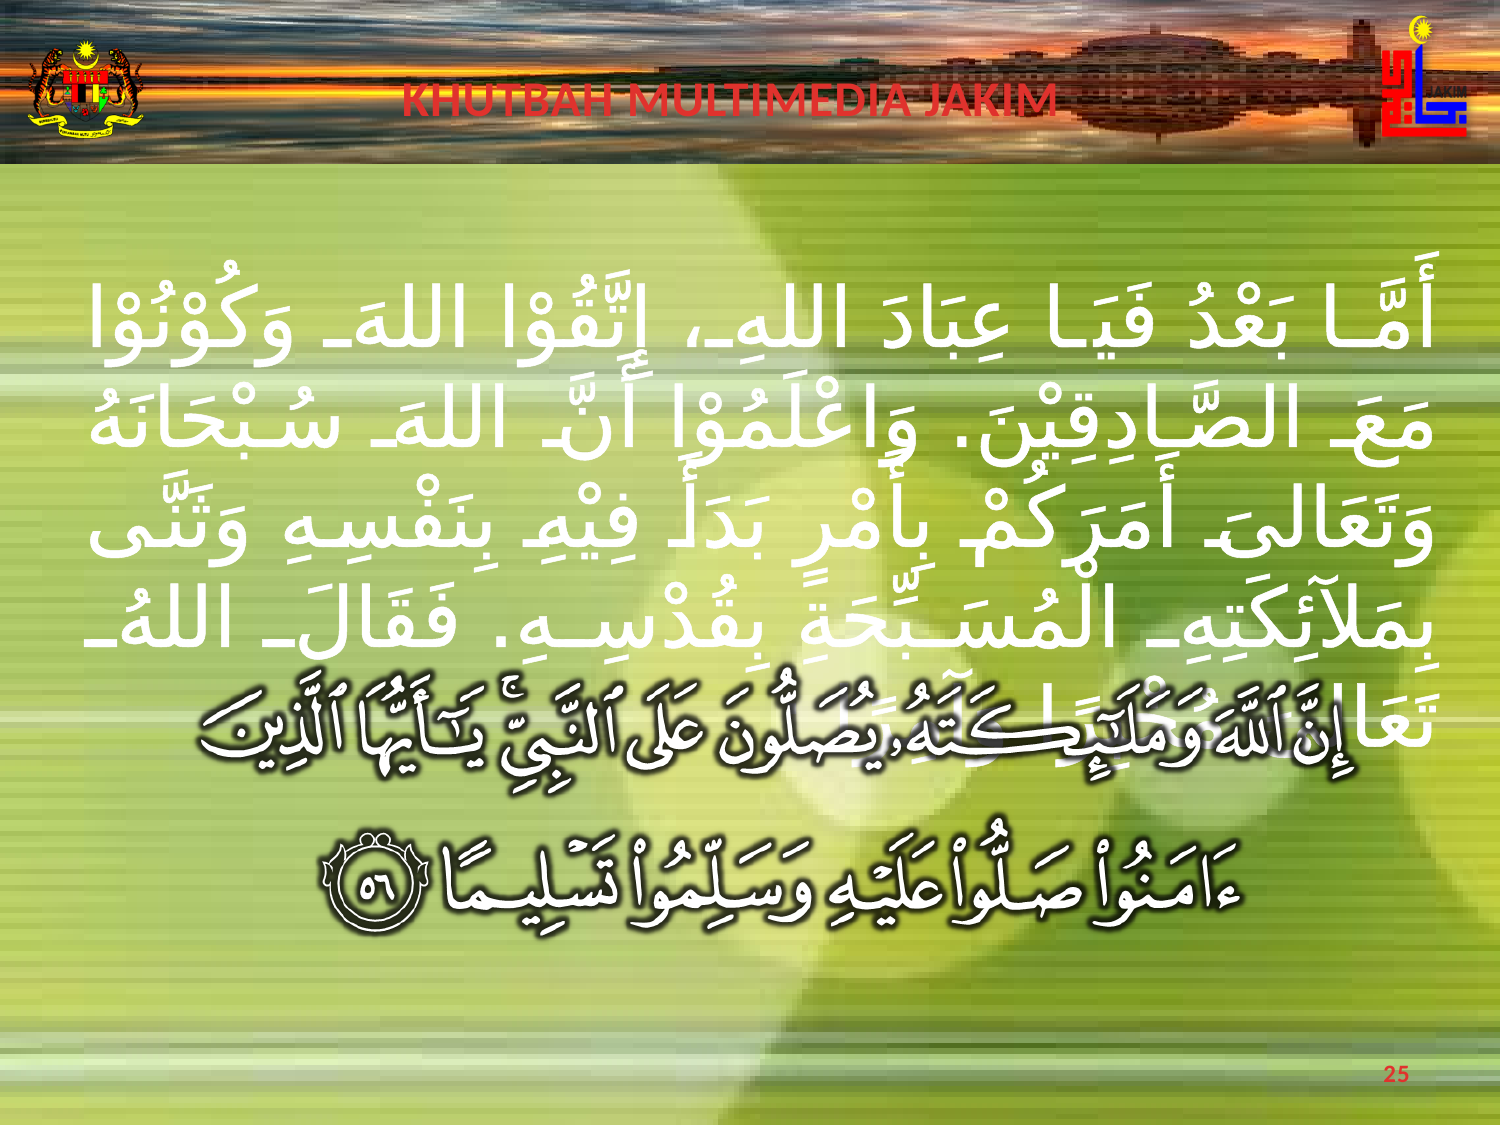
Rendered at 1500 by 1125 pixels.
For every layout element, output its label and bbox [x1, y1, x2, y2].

text_box [0, 0, 1500, 165]
picture [0, 165, 1500, 1125]
